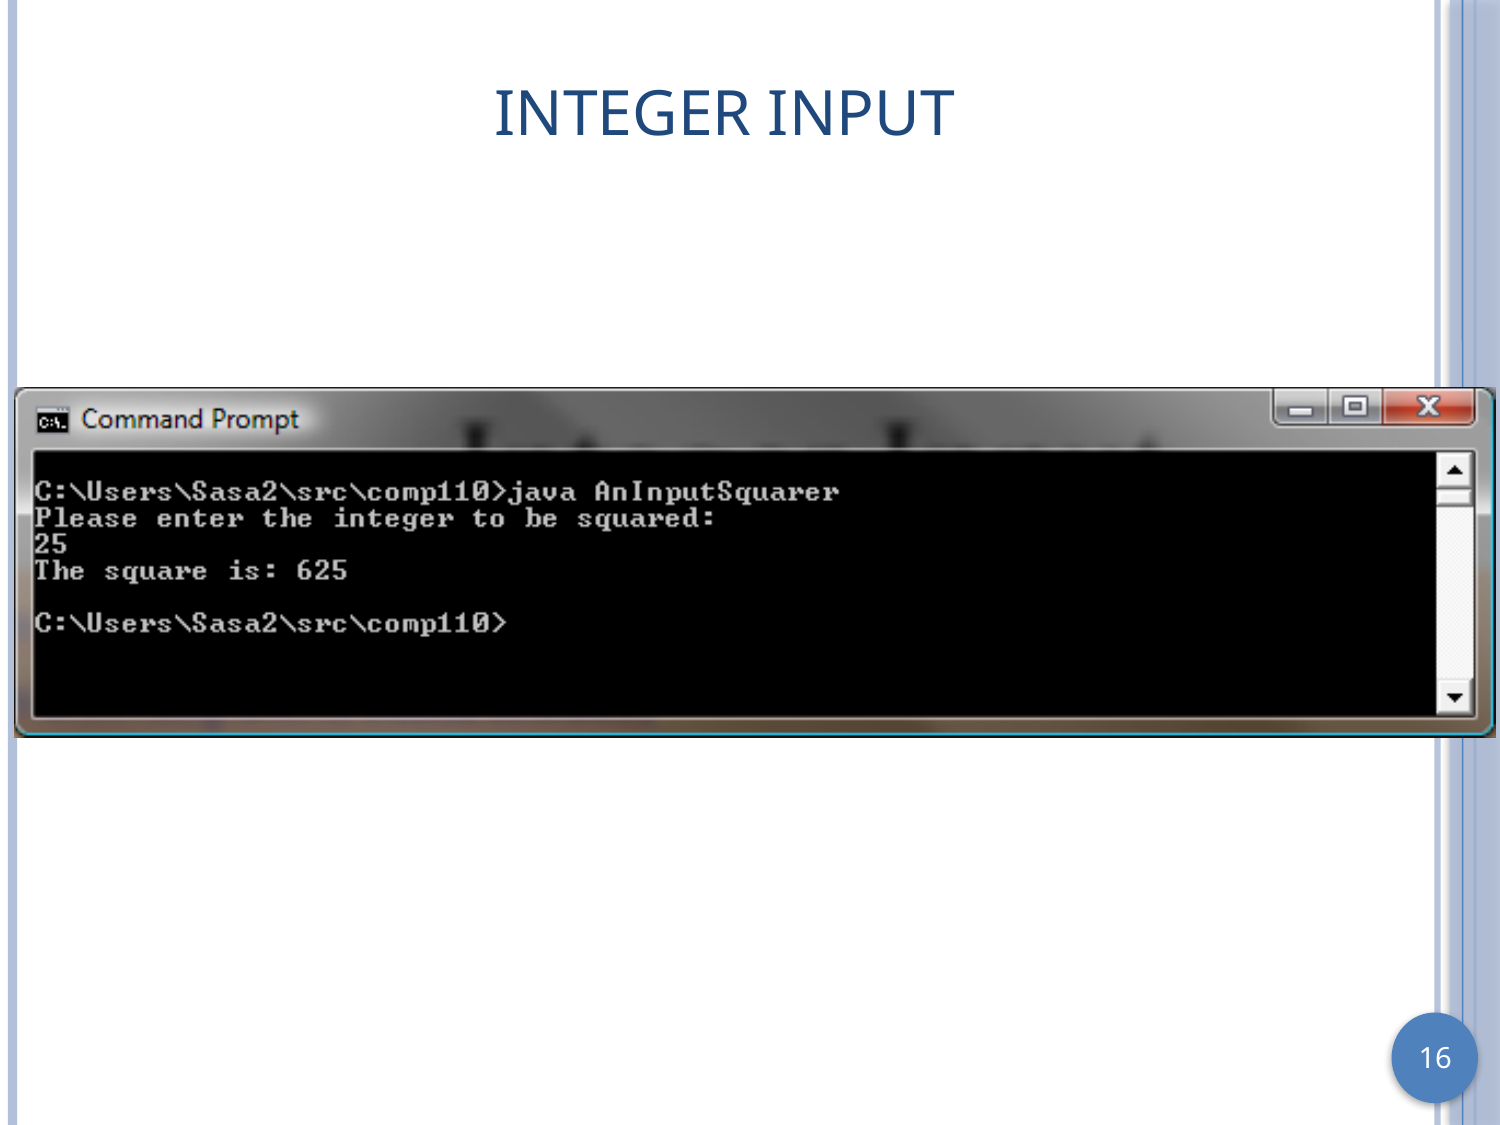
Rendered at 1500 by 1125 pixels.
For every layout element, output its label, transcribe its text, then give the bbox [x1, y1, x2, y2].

title Integer Input [75, 45, 1375, 175]
picture [13, 386, 1496, 739]
